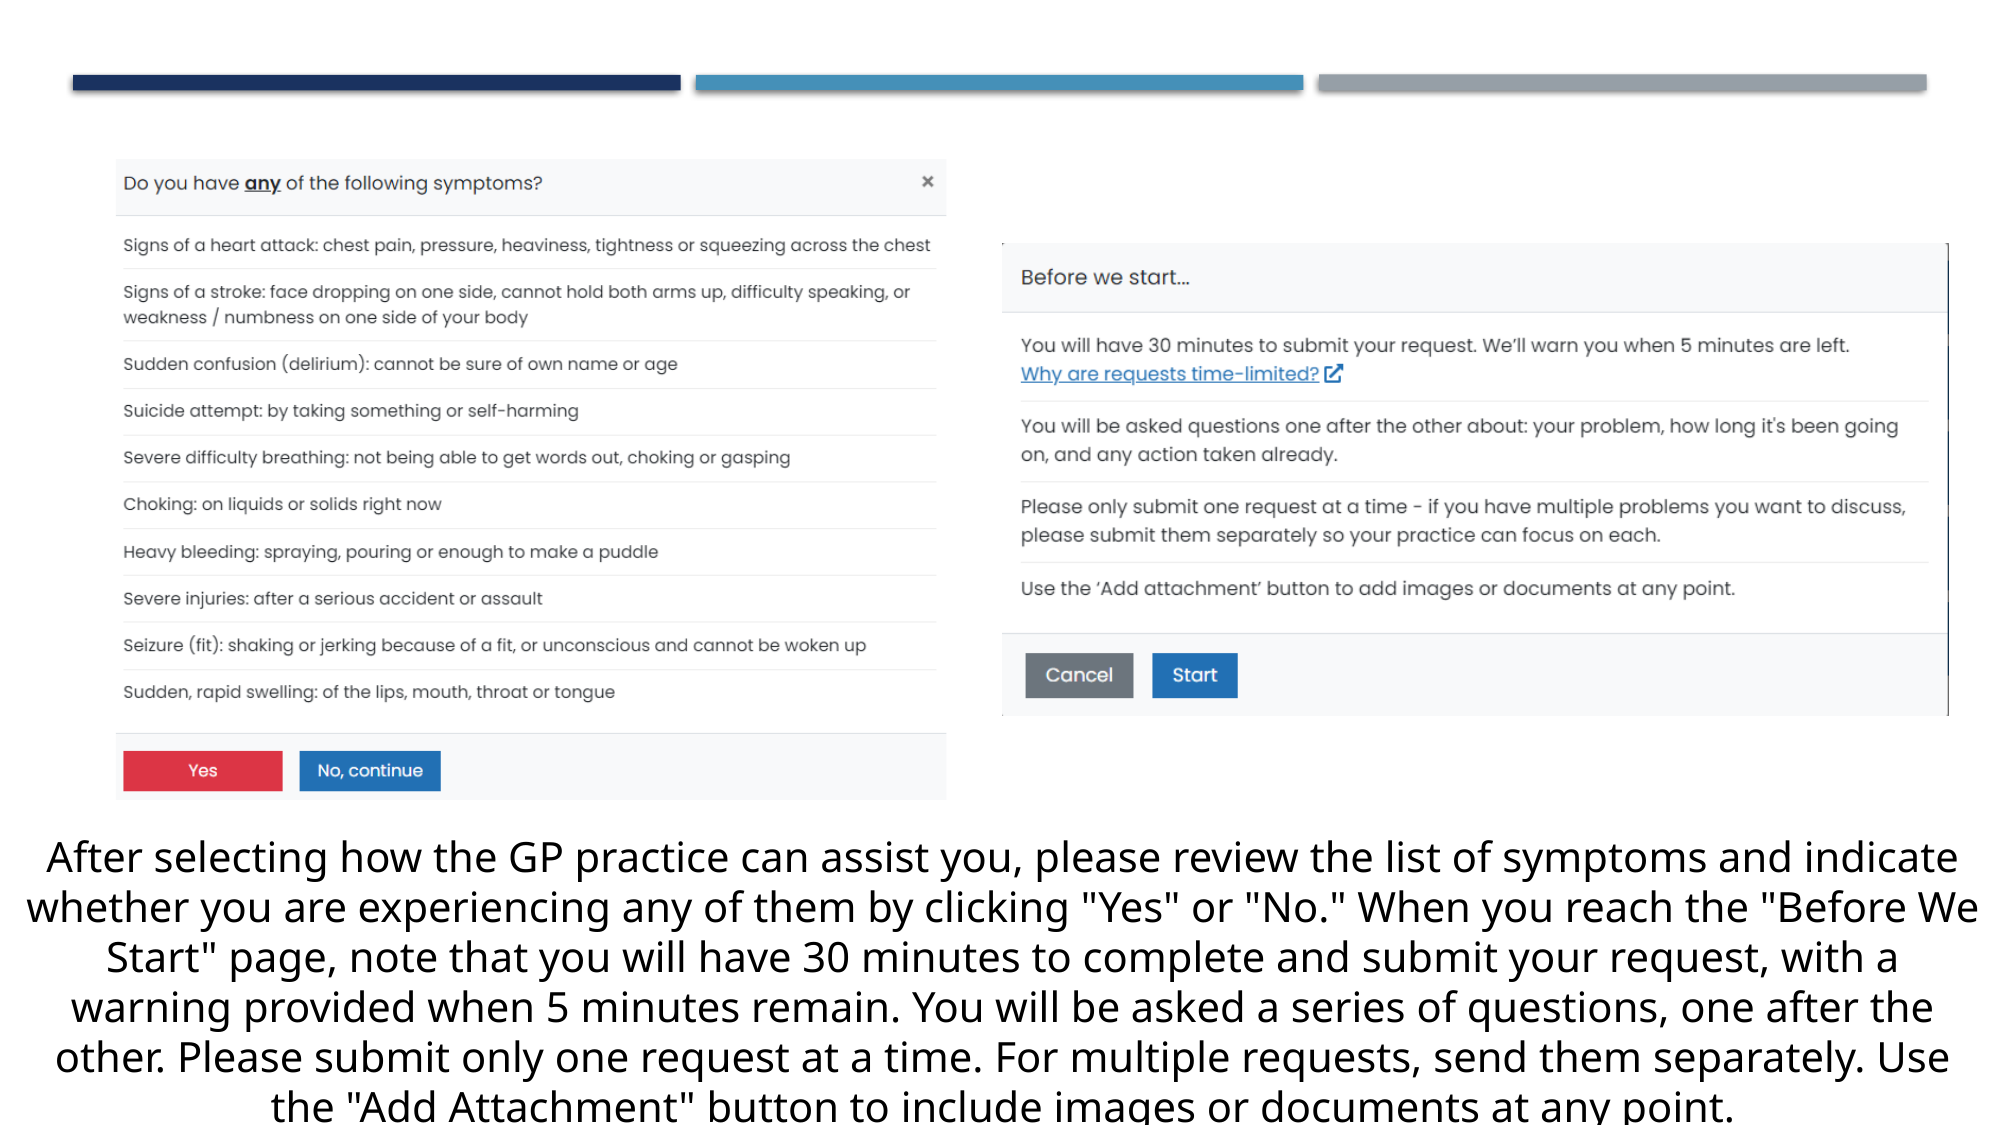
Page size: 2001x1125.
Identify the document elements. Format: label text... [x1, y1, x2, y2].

picture [1002, 242, 1949, 716]
text_box After selecting how the GP practice can assist you, please review the list of symptoms and indicate whether you are experiencing any of them by clicking "Yes" or "No." When you reach the "Before We Start" page, note that you will have 30 minutes to complete and submit your request, with a warning provided when 5 minutes remain. You will be asked a series of questions, one after the other. Please submit only one request at a time. For multiple requests, send them separately. Use the "Add Attachment" button to include images or documents at any point. [9, 823, 1997, 1125]
picture [115, 159, 947, 800]
